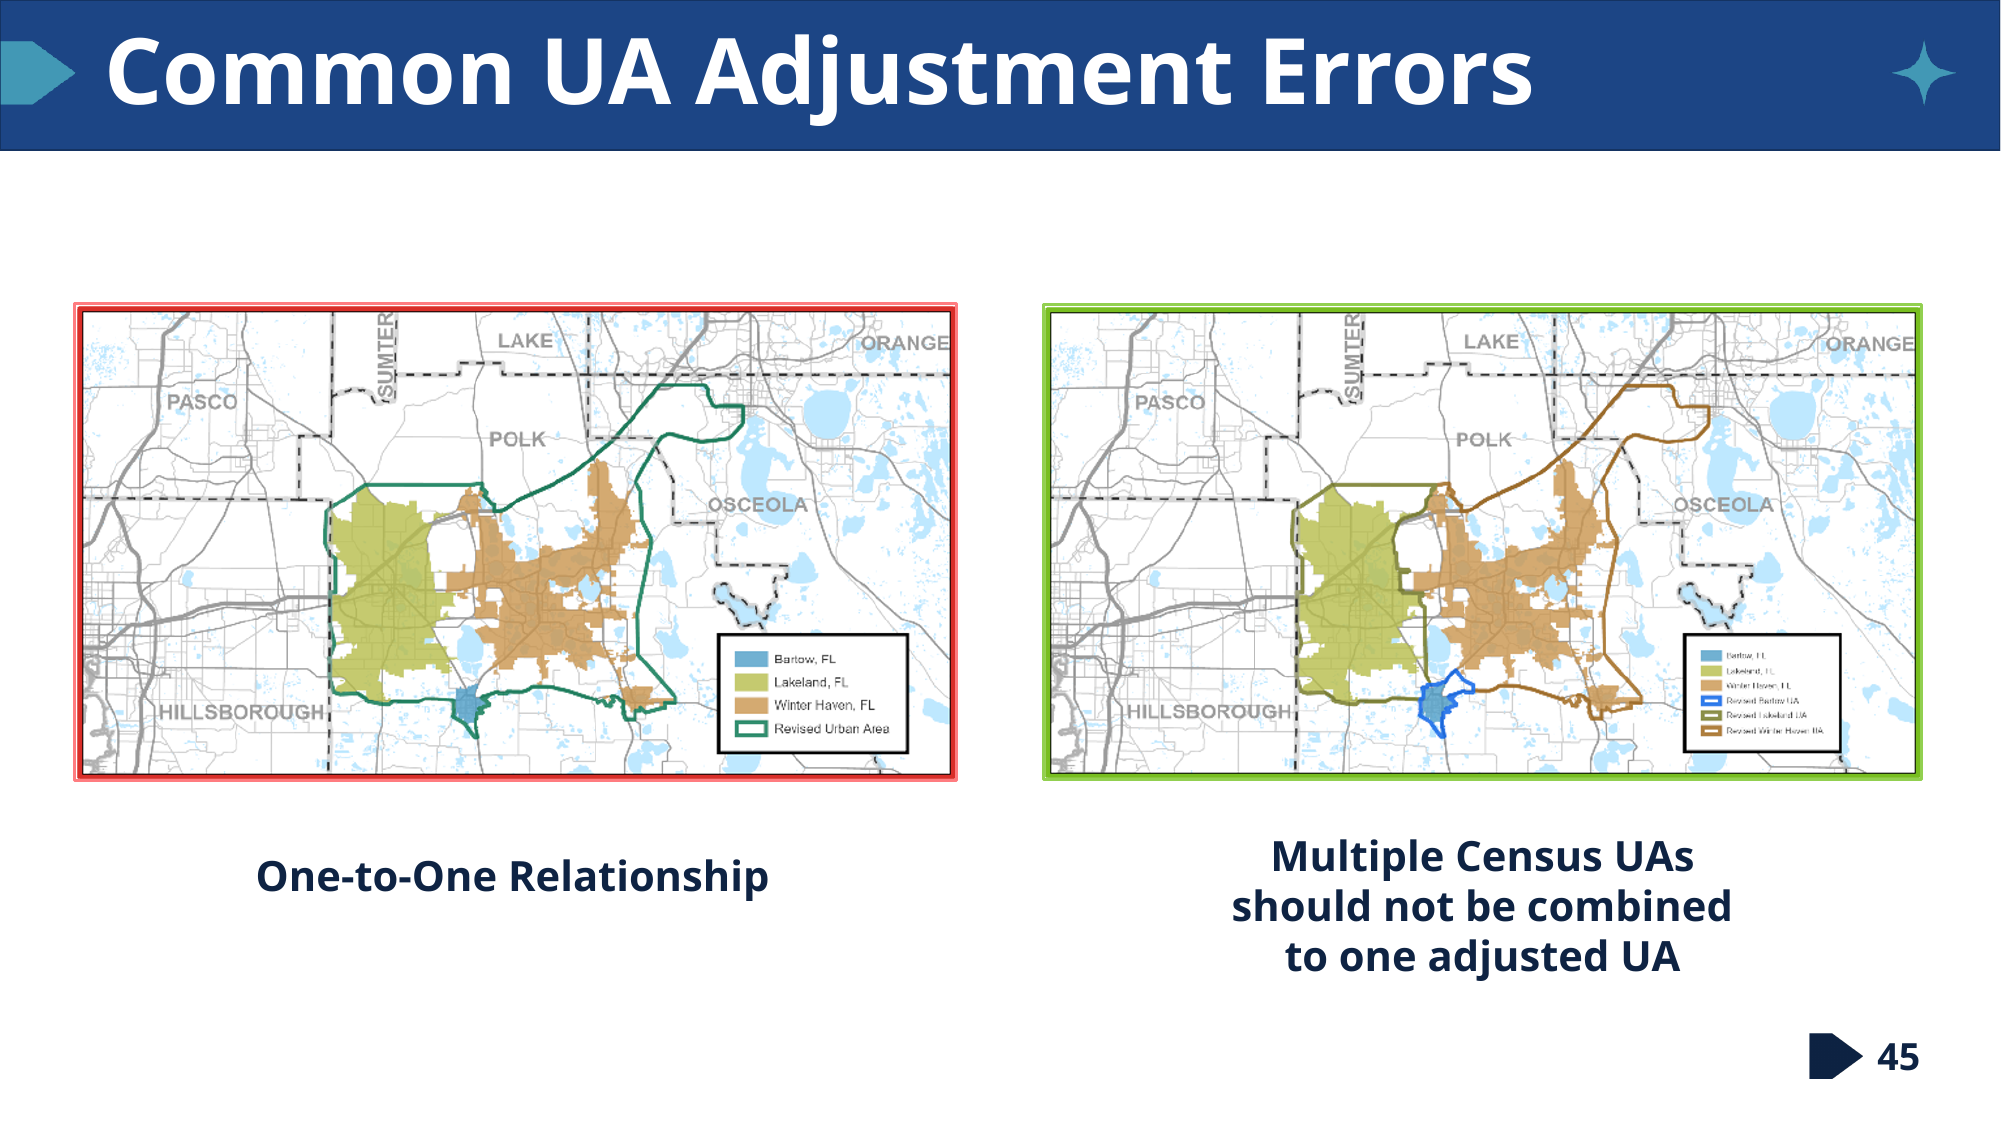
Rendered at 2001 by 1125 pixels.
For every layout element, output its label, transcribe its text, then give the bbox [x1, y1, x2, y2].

title Common UA Adjustment Errors [89, 0, 1896, 150]
picture [1896, 38, 1964, 107]
picture [0, 38, 89, 107]
text_box One-to-One Relationship [232, 847, 793, 936]
picture [1044, 306, 1921, 778]
picture [76, 305, 956, 779]
slide_number 45 [1862, 1026, 1964, 1086]
picture [1810, 1034, 1862, 1079]
text_box Multiple Census UAs should not be combined to one adjusted UA [1207, 781, 1758, 987]
